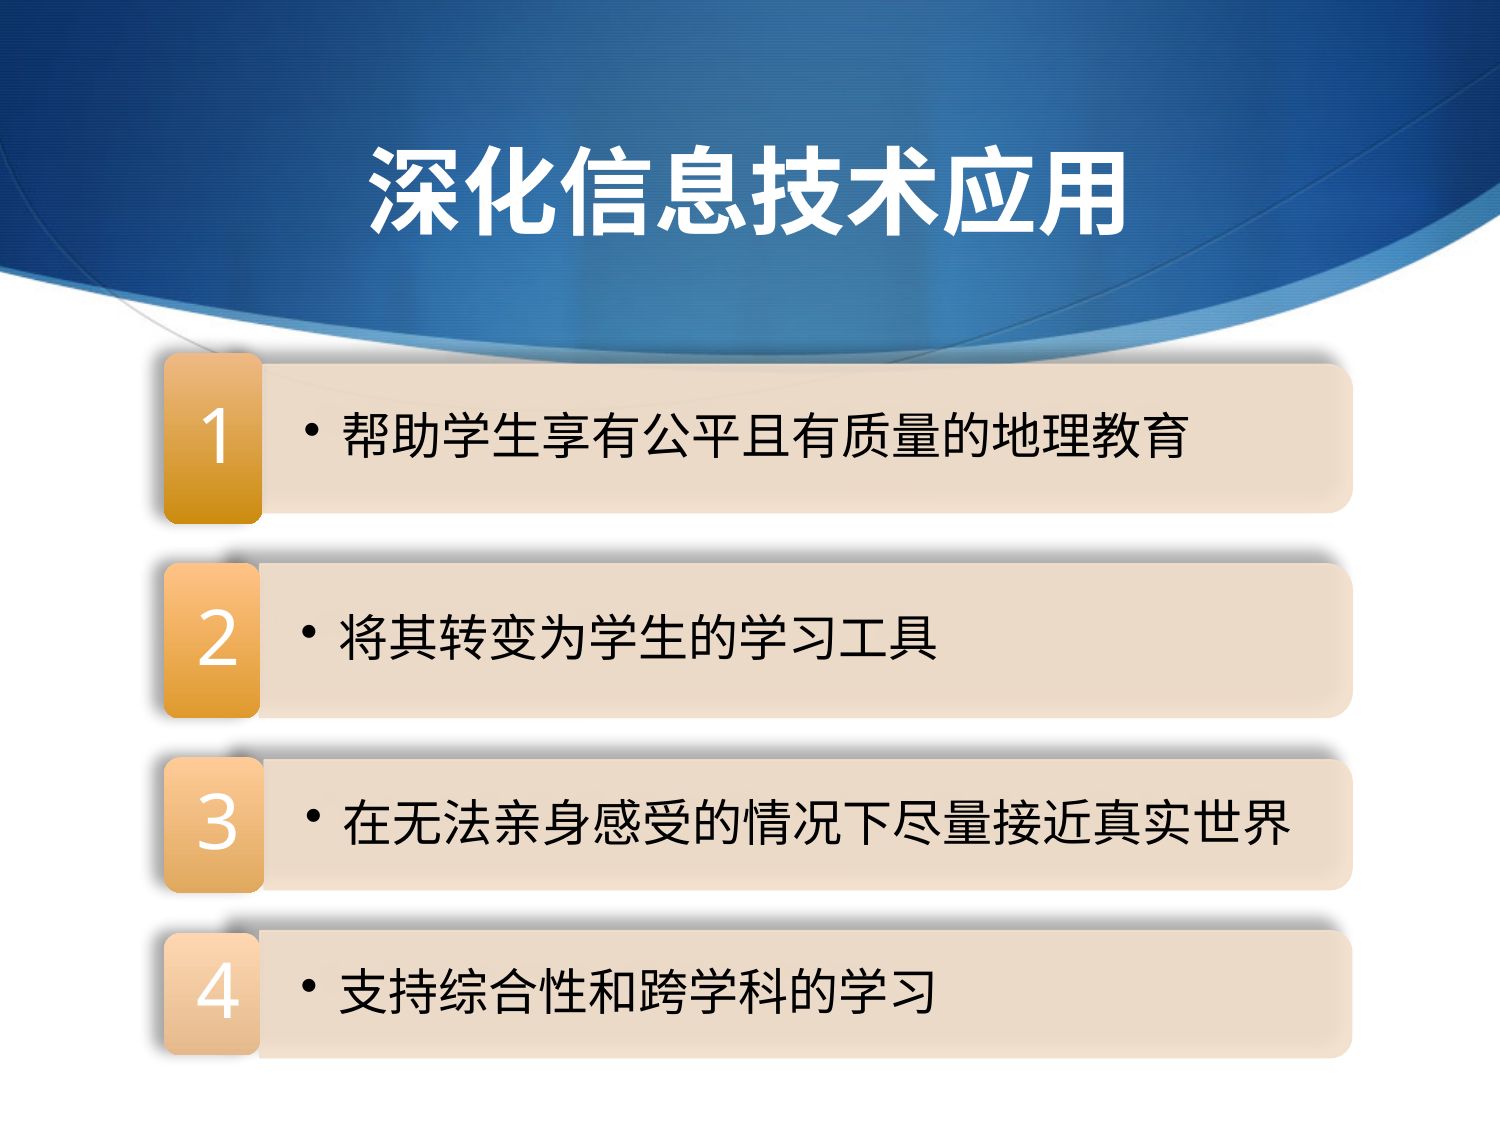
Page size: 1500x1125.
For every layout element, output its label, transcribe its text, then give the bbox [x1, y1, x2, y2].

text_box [81, 319, 1434, 1091]
title 深化信息技术应用 [75, 95, 1425, 284]
picture [0, 0, 1500, 1125]
